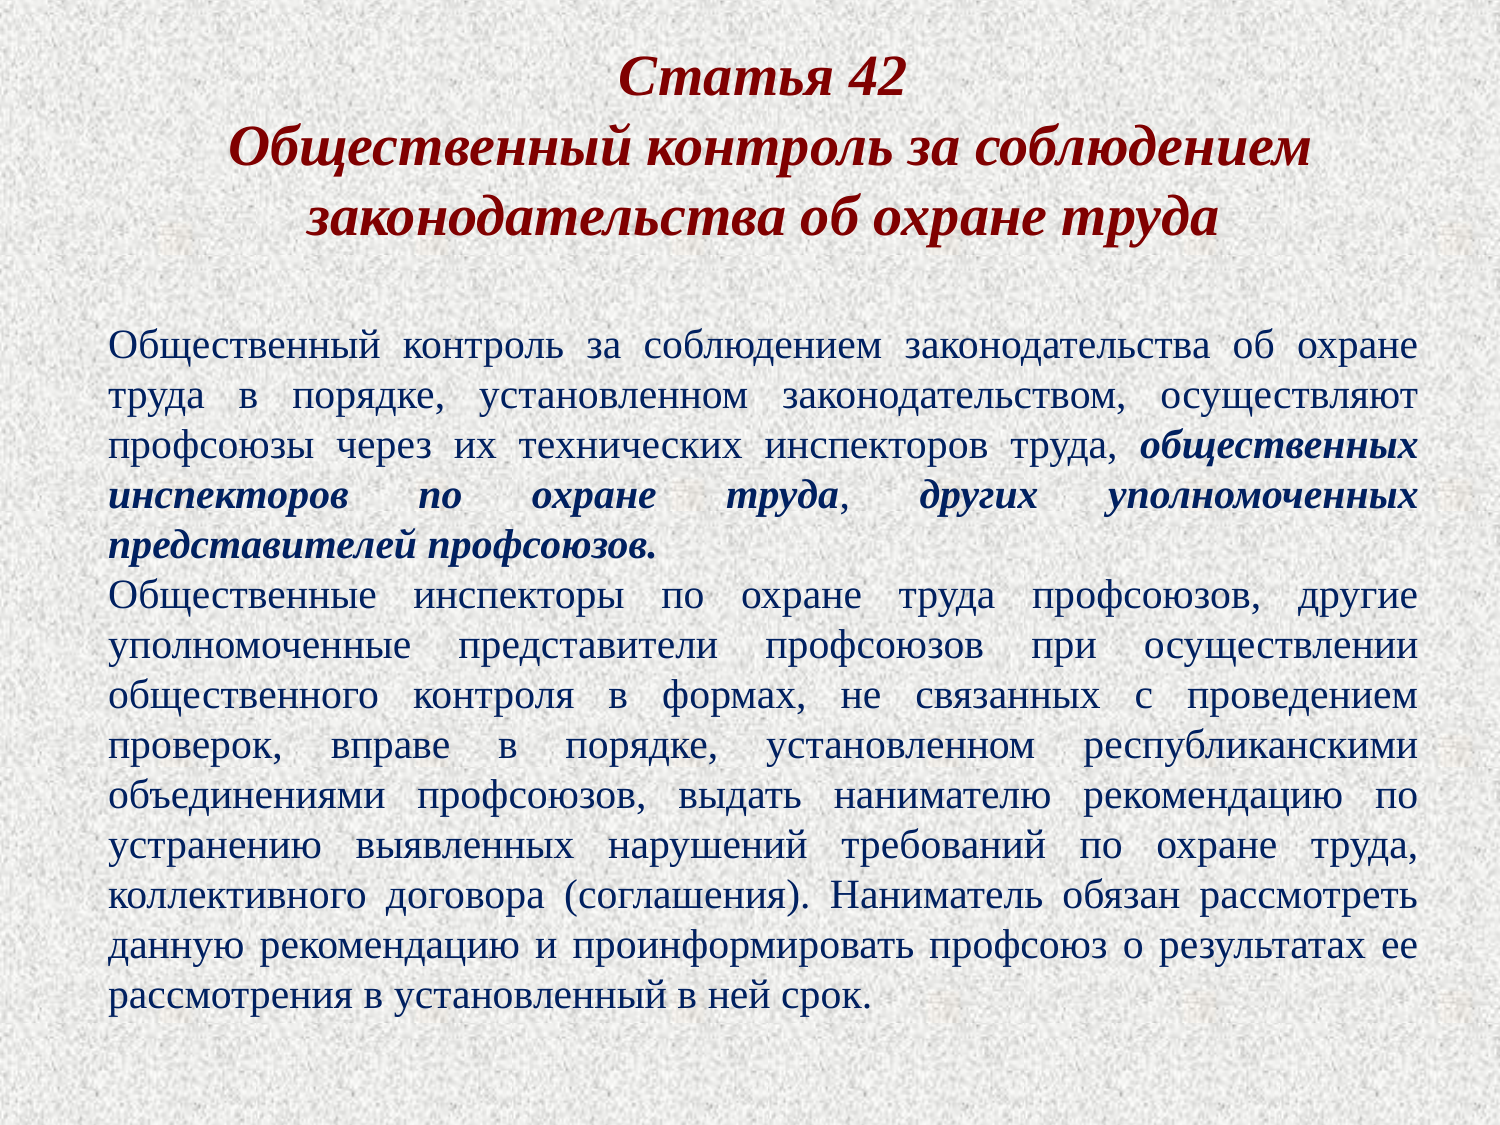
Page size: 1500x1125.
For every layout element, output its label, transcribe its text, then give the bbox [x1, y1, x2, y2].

text_box Статья 42 Общественный контроль за соблюдением законодательства об охране труда Общественный контроль за соблюдением законодательства об охране труда в порядке, установленном законодательством, осуществляют профсоюзы через их технических инспекторов труда, общественных инспекторов по охране труда, других уполномоченных представителей профсоюзов. Общественные инспекторы по охране труда профсоюзов, другие уполномоченные представители профсоюзов при осуществлении общественного контроля в формах, не связанных с проведением проверок, вправе в порядке, установленном республиканскими объединениями профсоюзов, выдать нанимателю рекомендацию по устранению выявленных нарушений требований по охране труда, коллективного договора (соглашения). Наниматель обязан рассмотреть данную рекомендацию и проинформировать профсоюз о результатах ее рассмотрения в установленный в ней срок. [93, 29, 1434, 1025]
picture [0, 0, 1500, 1125]
